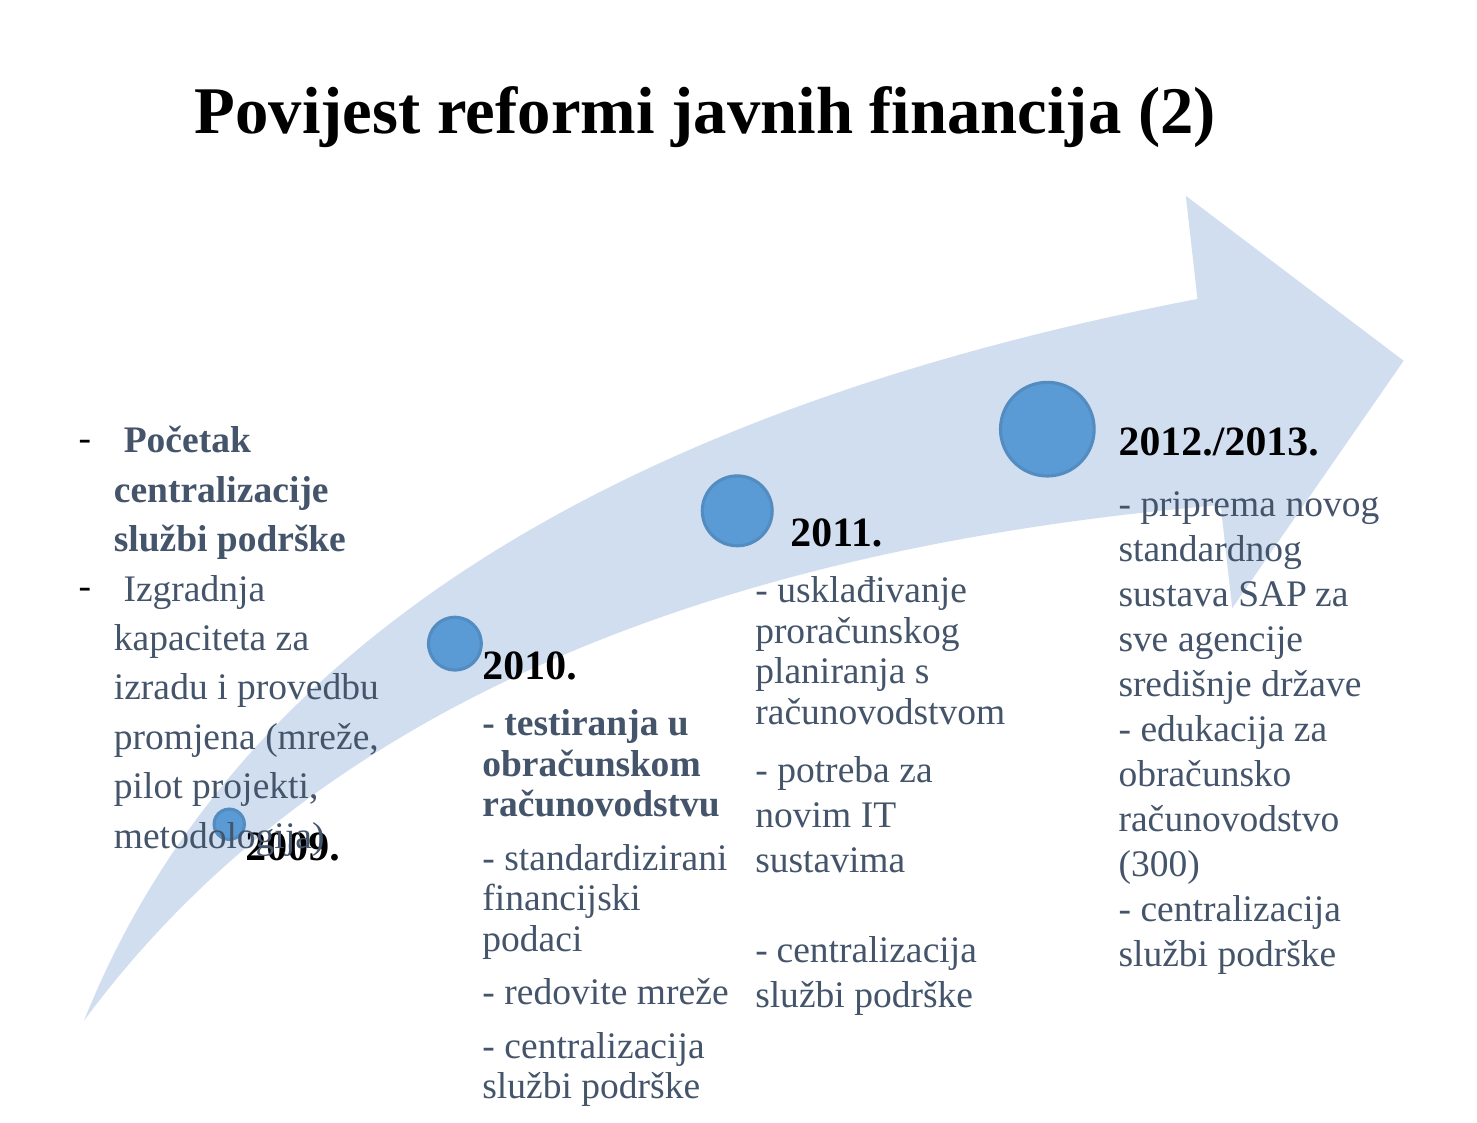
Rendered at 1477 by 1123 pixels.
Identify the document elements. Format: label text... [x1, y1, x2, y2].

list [63, 195, 1425, 1021]
title Povijest reformi javnih financija (2) [194, 45, 1424, 148]
